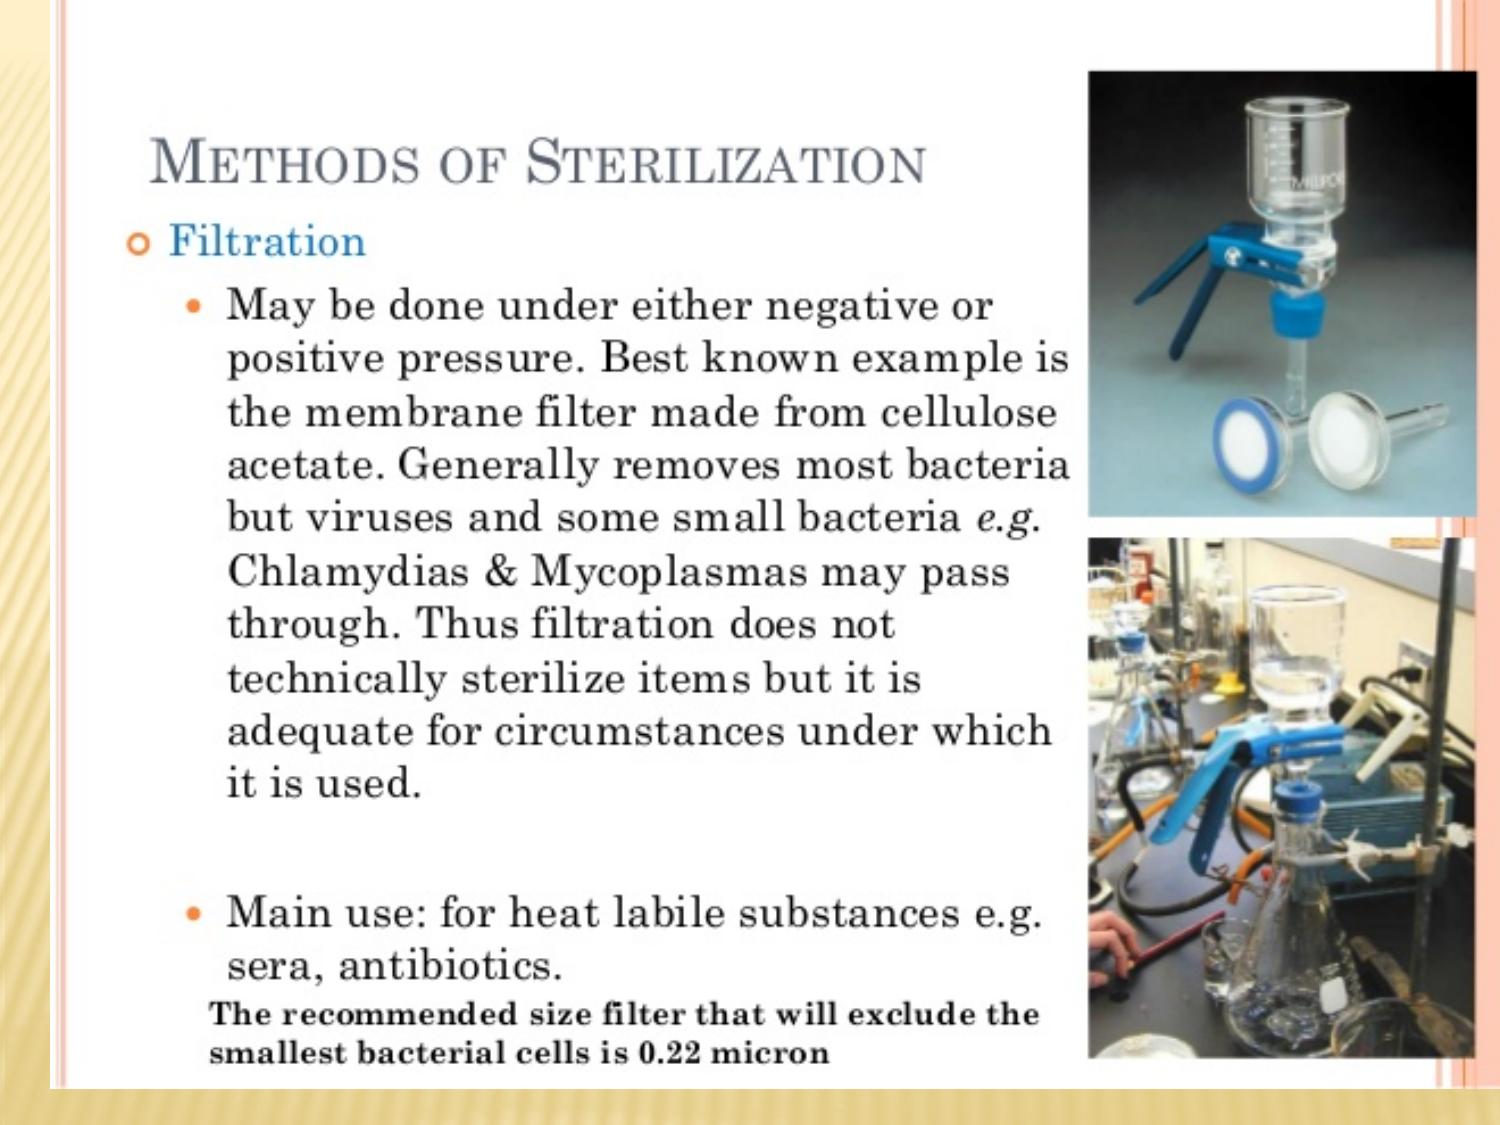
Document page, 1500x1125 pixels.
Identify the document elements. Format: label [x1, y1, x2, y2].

list [49, 0, 1500, 1089]
